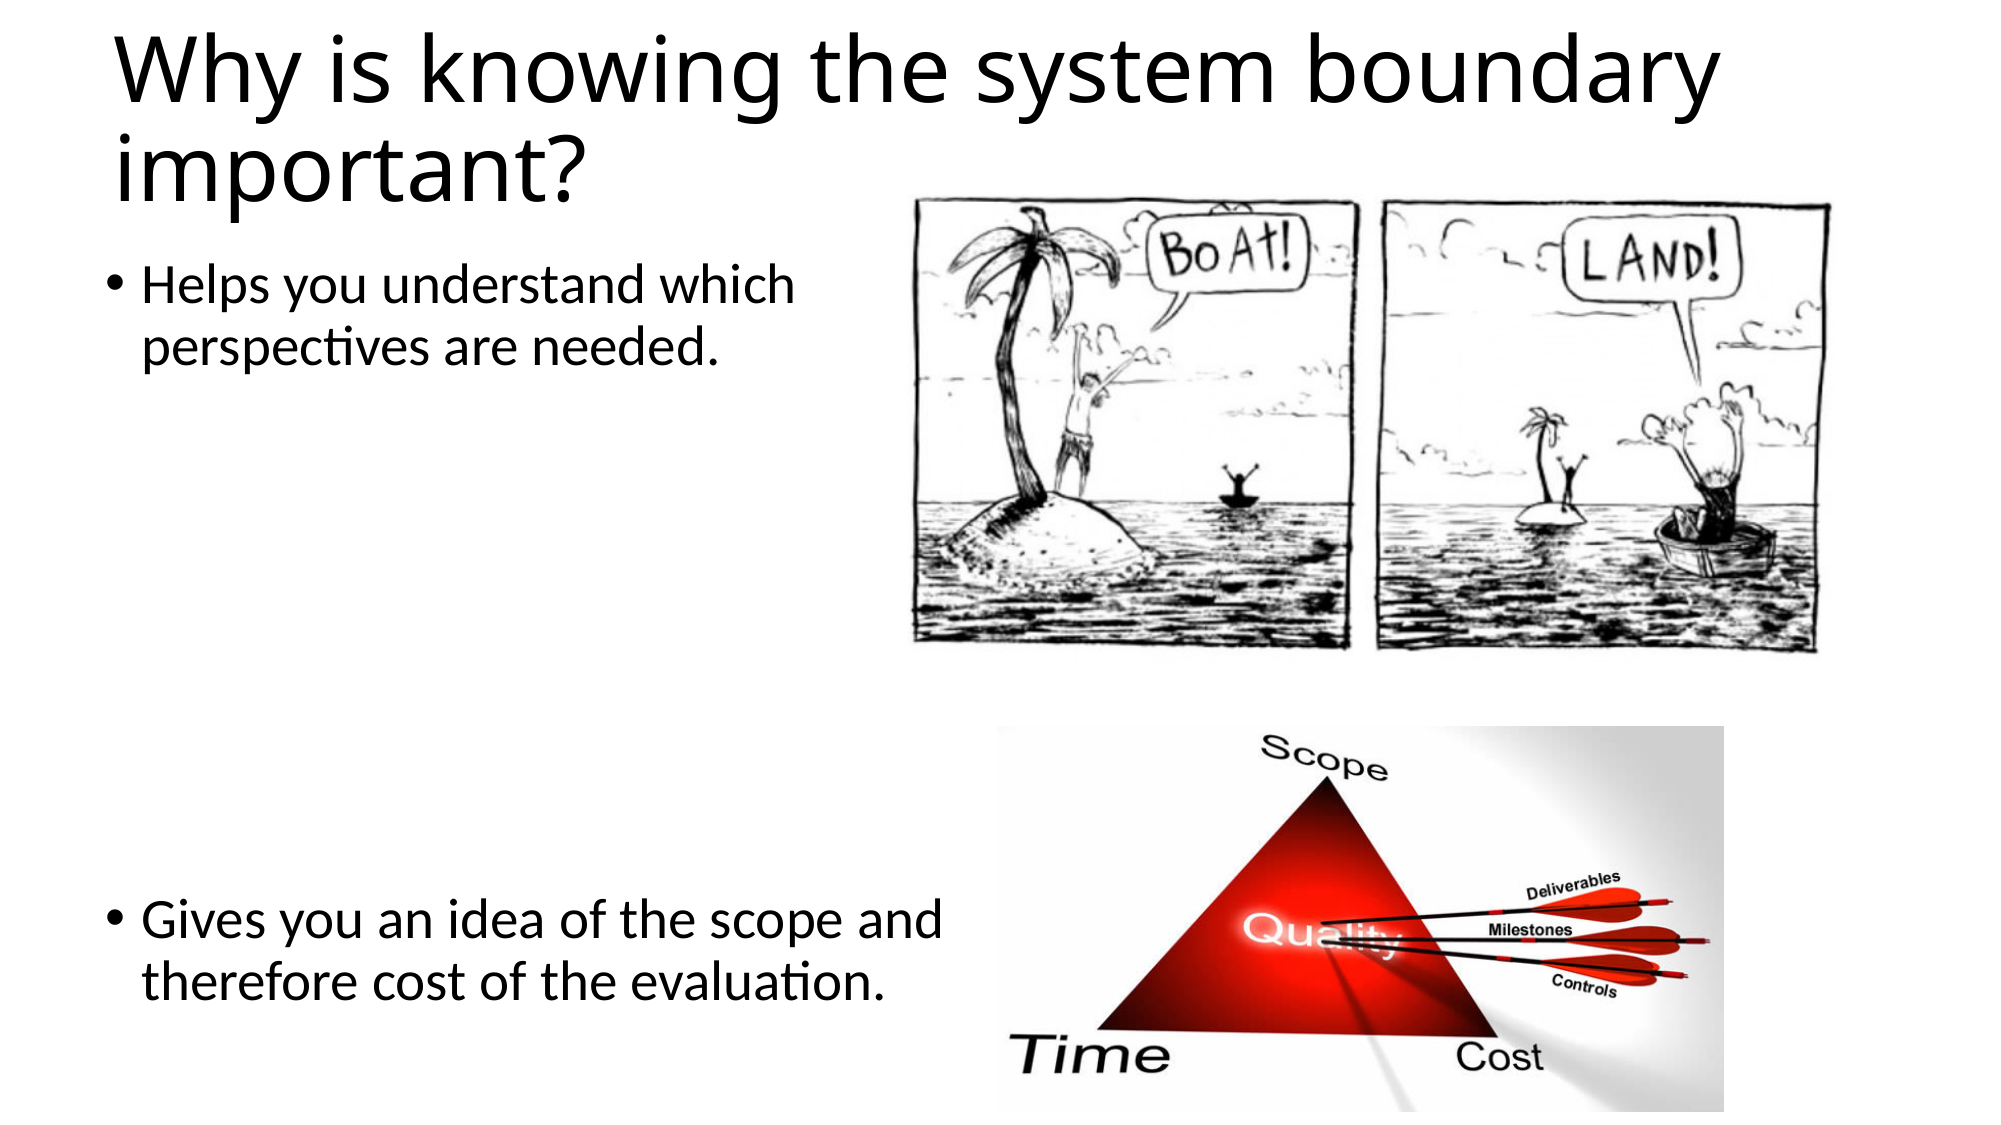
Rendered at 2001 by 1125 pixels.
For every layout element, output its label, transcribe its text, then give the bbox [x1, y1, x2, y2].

title Why is knowing the system boundary important? [99, 13, 1938, 232]
picture [997, 726, 1724, 1112]
picture [908, 194, 1837, 662]
list Helps you understand which perspectives are needed. Gives you an idea of the scope and therefore cost of the evaluation. [90, 246, 971, 1077]
